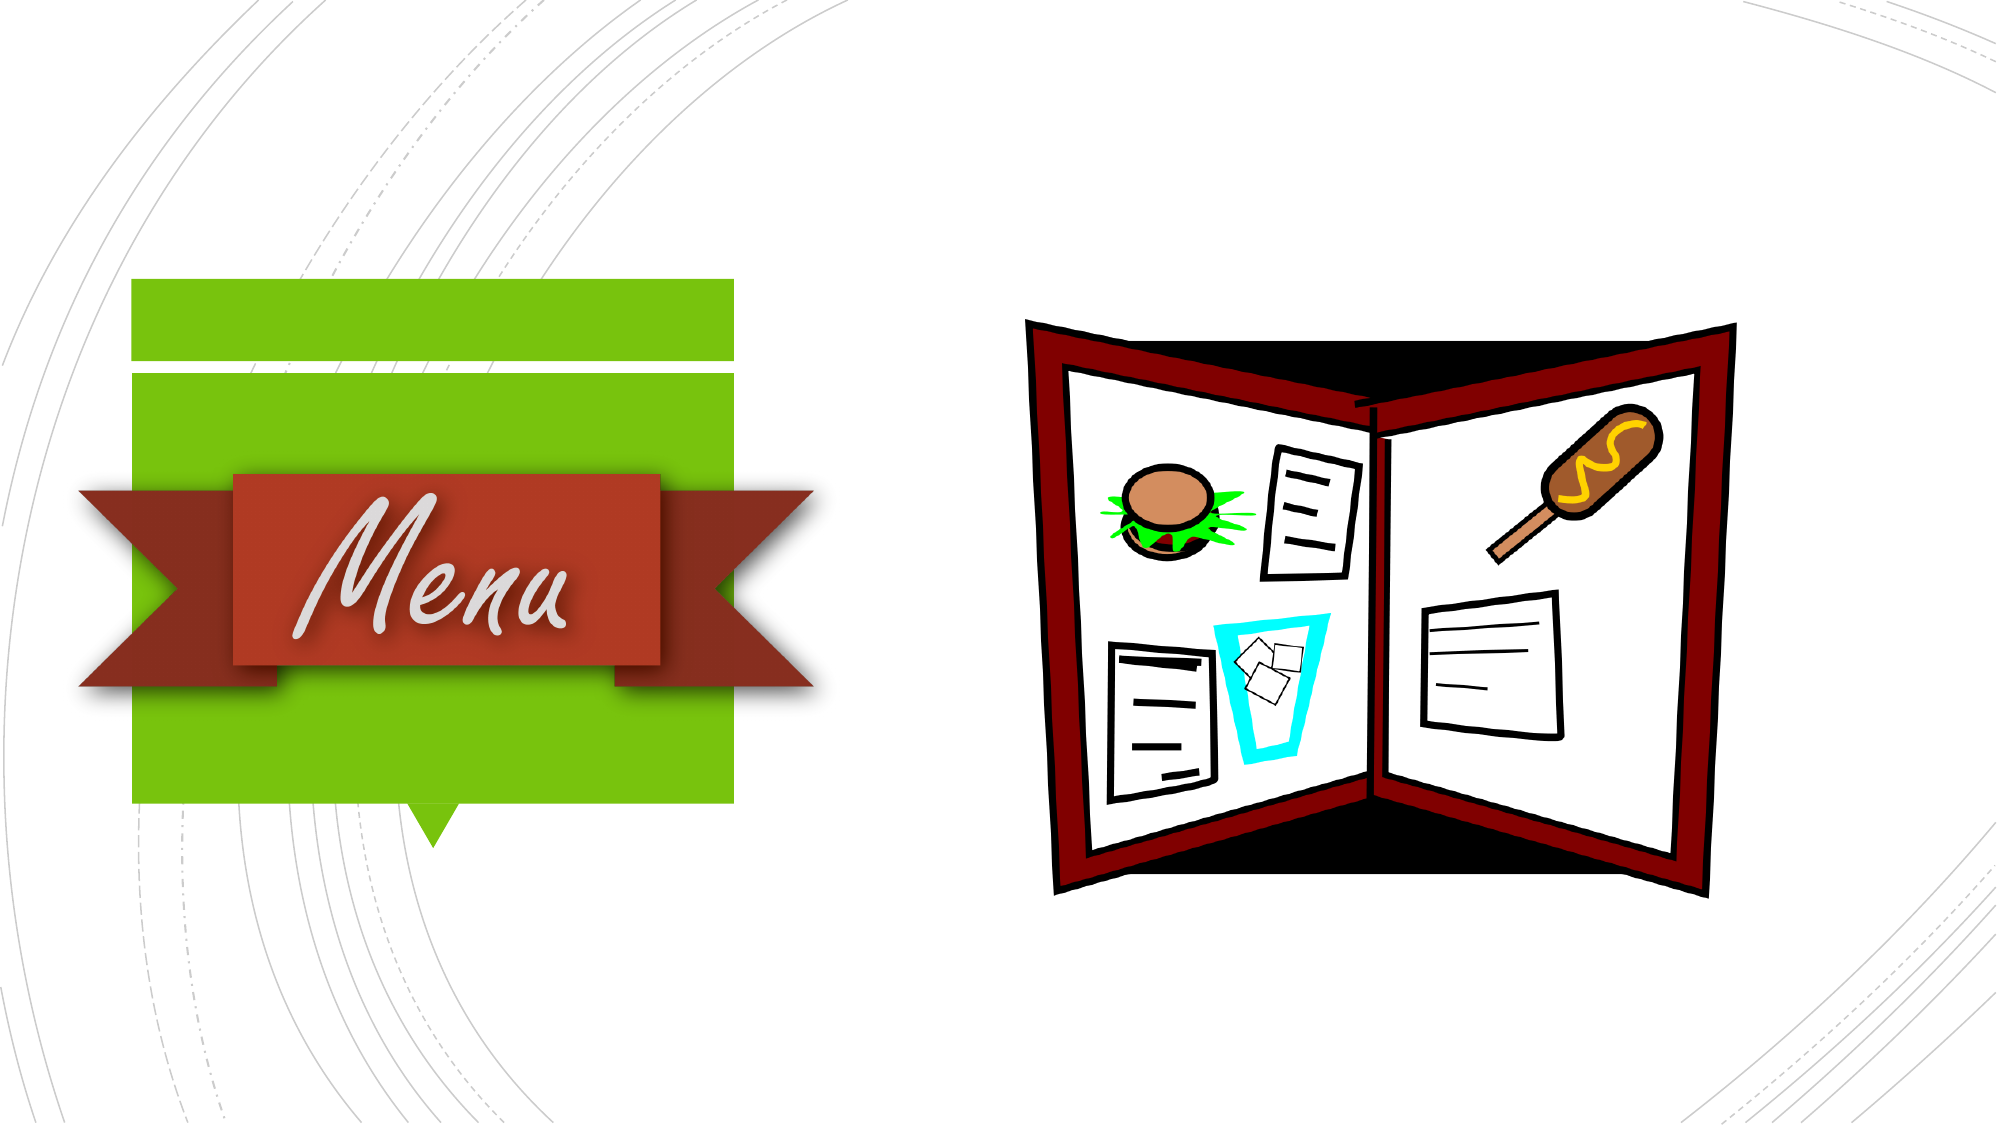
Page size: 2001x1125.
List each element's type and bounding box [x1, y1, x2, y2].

list [51, 436, 852, 737]
list [1025, 319, 1738, 901]
